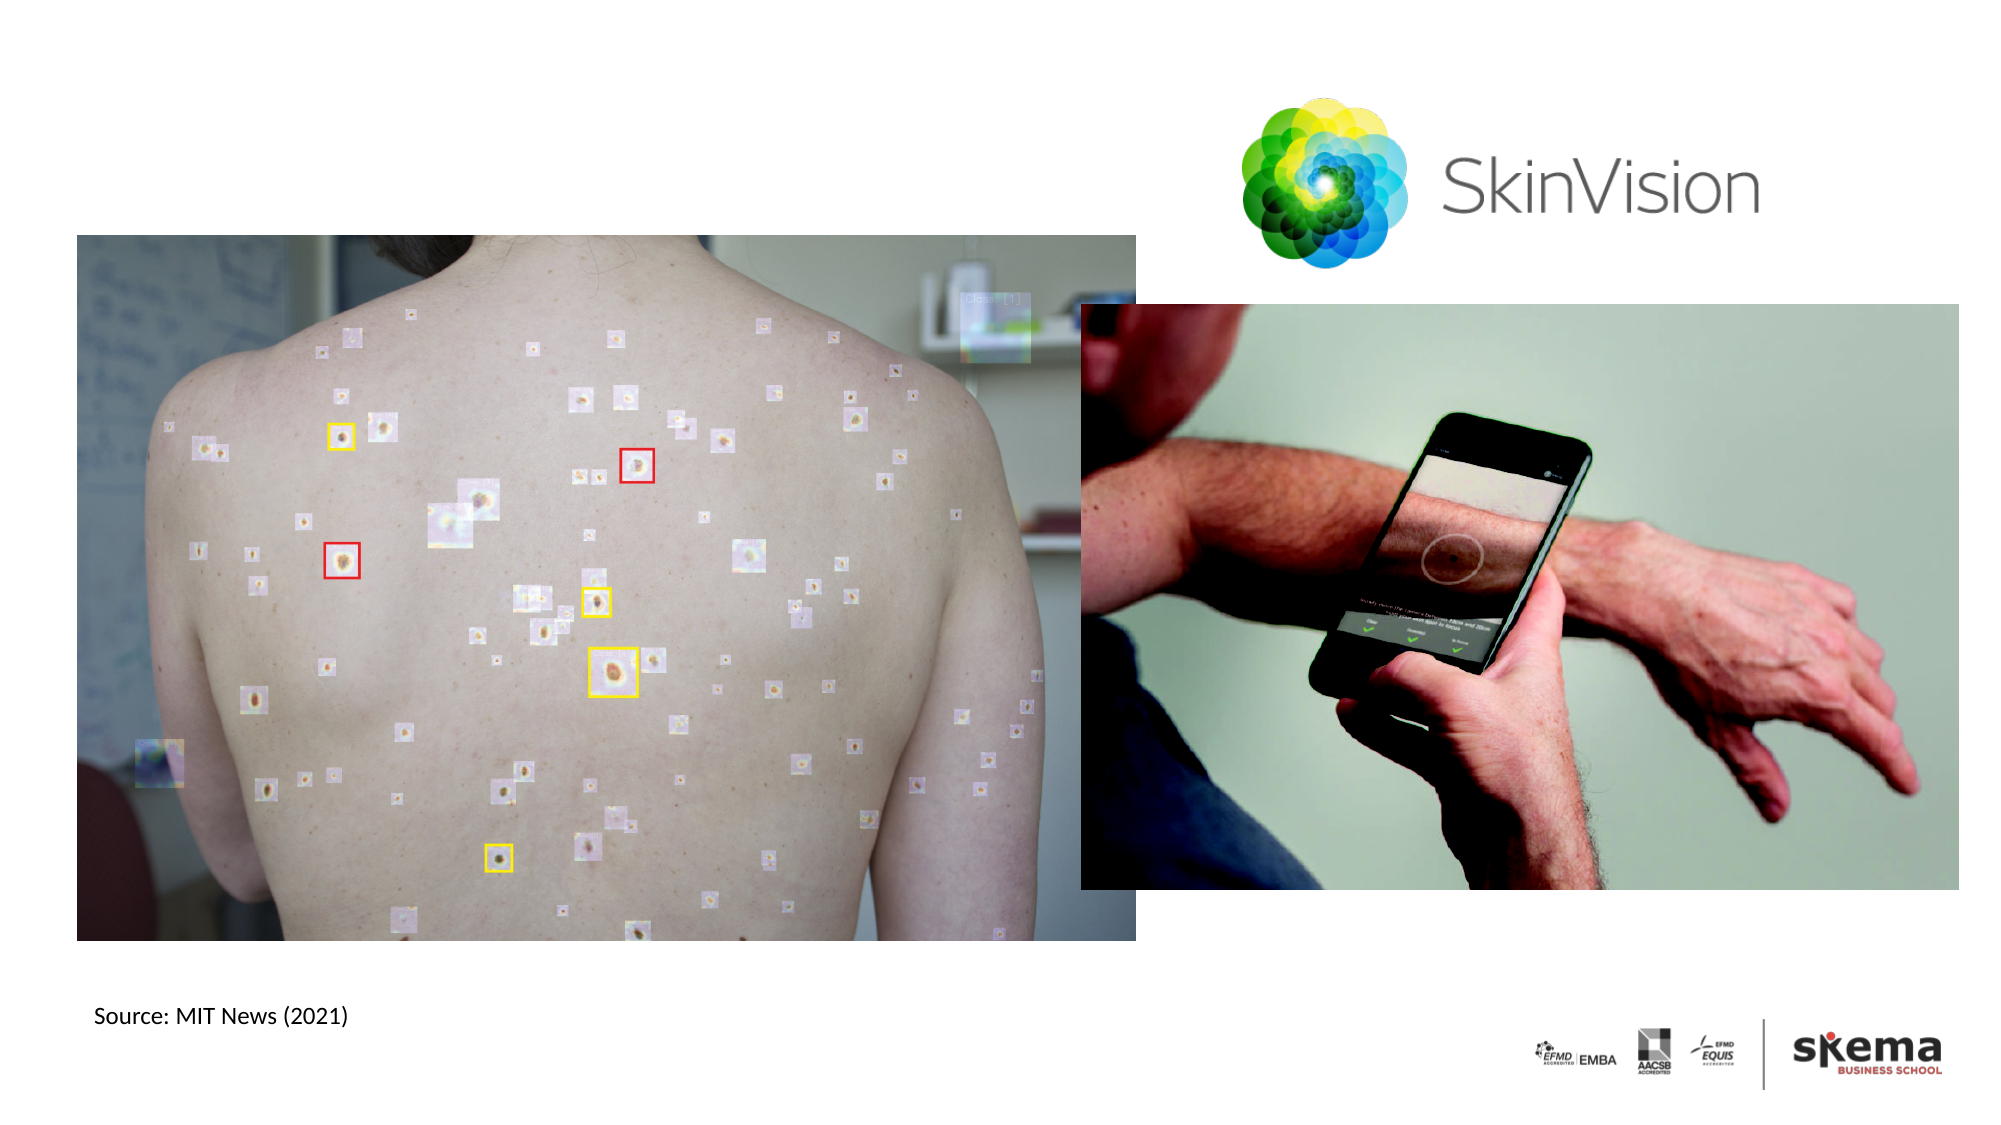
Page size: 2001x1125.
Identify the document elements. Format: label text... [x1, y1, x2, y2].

text_box Source: MIT News (2021) [79, 992, 365, 1037]
picture [1145, 83, 1896, 283]
picture [1535, 1019, 1942, 1090]
picture [77, 235, 1959, 941]
